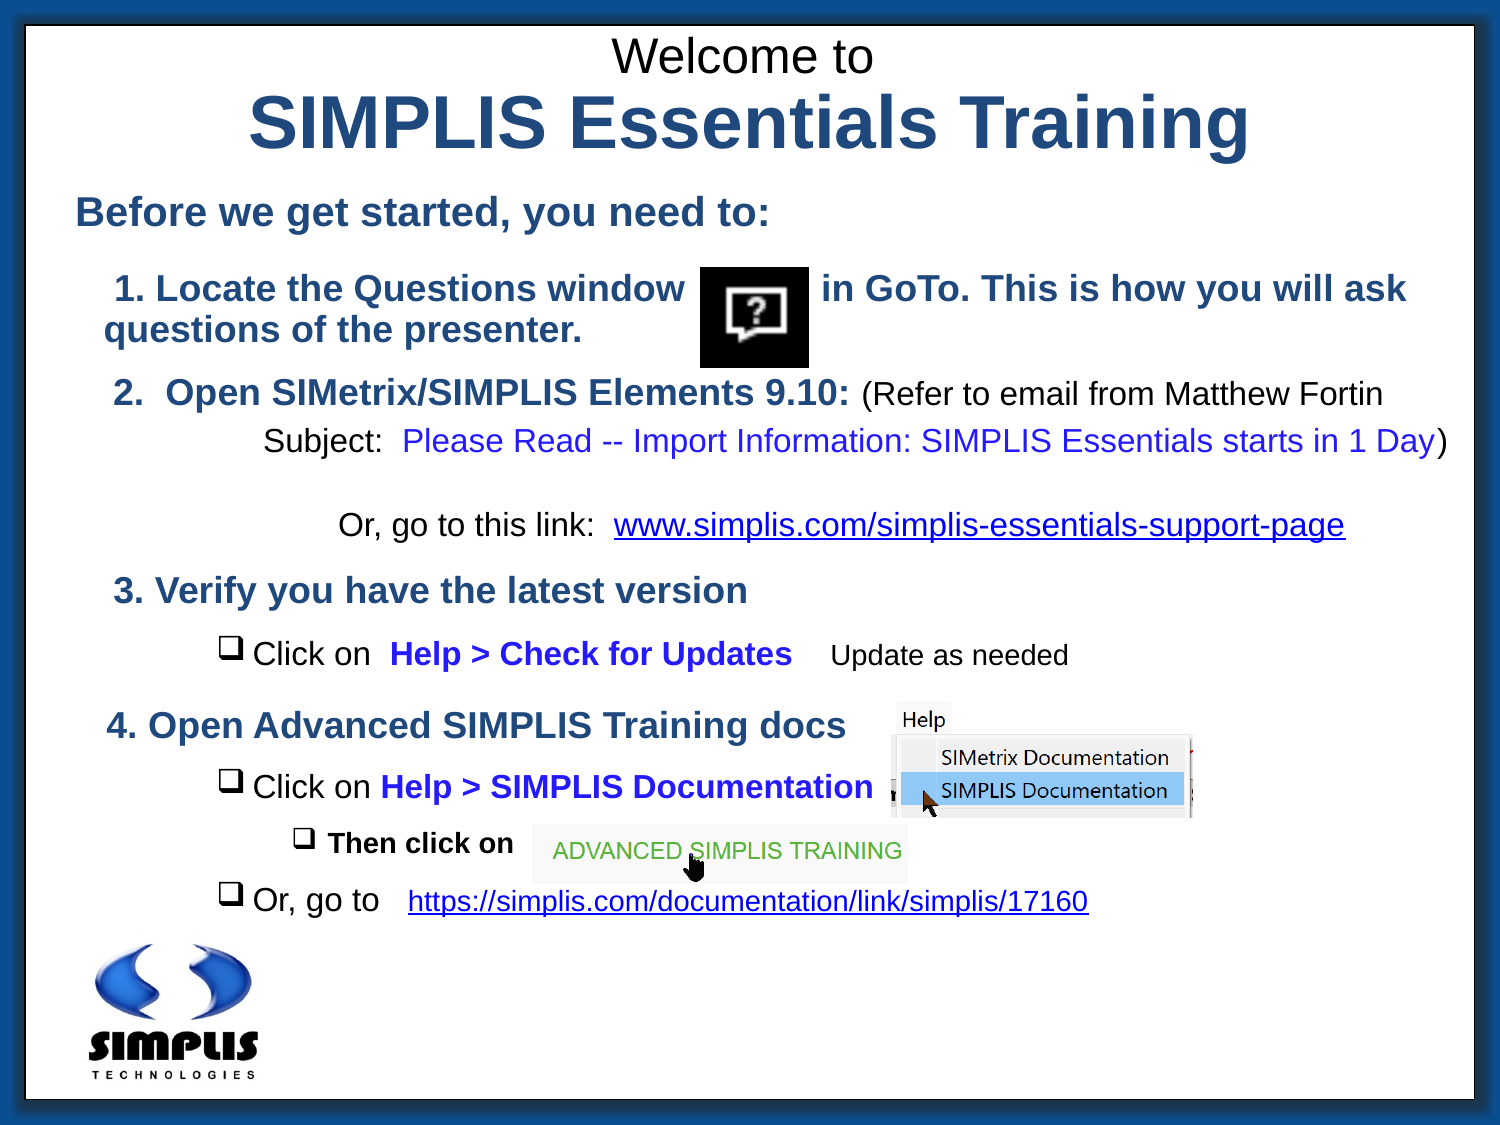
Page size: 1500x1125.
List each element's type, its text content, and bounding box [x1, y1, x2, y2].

list Before we get started, you need to: 1. Locate the Questions window in GoTo. This is how you will ask questions of the presenter. 2. Open SIMetrix/SIMPLIS Elements 9.10: (Refer to email from Matthew Fortin Subject: Please Read -- Import Information: SIMPLIS Essentials starts in 1 Day) Or, go to this link: www.simplis.com/simplis-essentials-support-page 3. Verify you have the latest version Click on Help > Check for Updates Update as needed 4. Open Advanced SIMPLIS Training docs Click on Help > SIMPLIS Documentation Then click on Or, go to https://simplis.com/documentation/link/simplis/17160 [75, 190, 1454, 982]
picture [83, 982, 263, 1088]
picture [700, 267, 810, 368]
picture [532, 824, 908, 885]
title Welcome to SIMPLIS Essentials Training [75, 45, 1425, 150]
picture [890, 701, 1193, 818]
